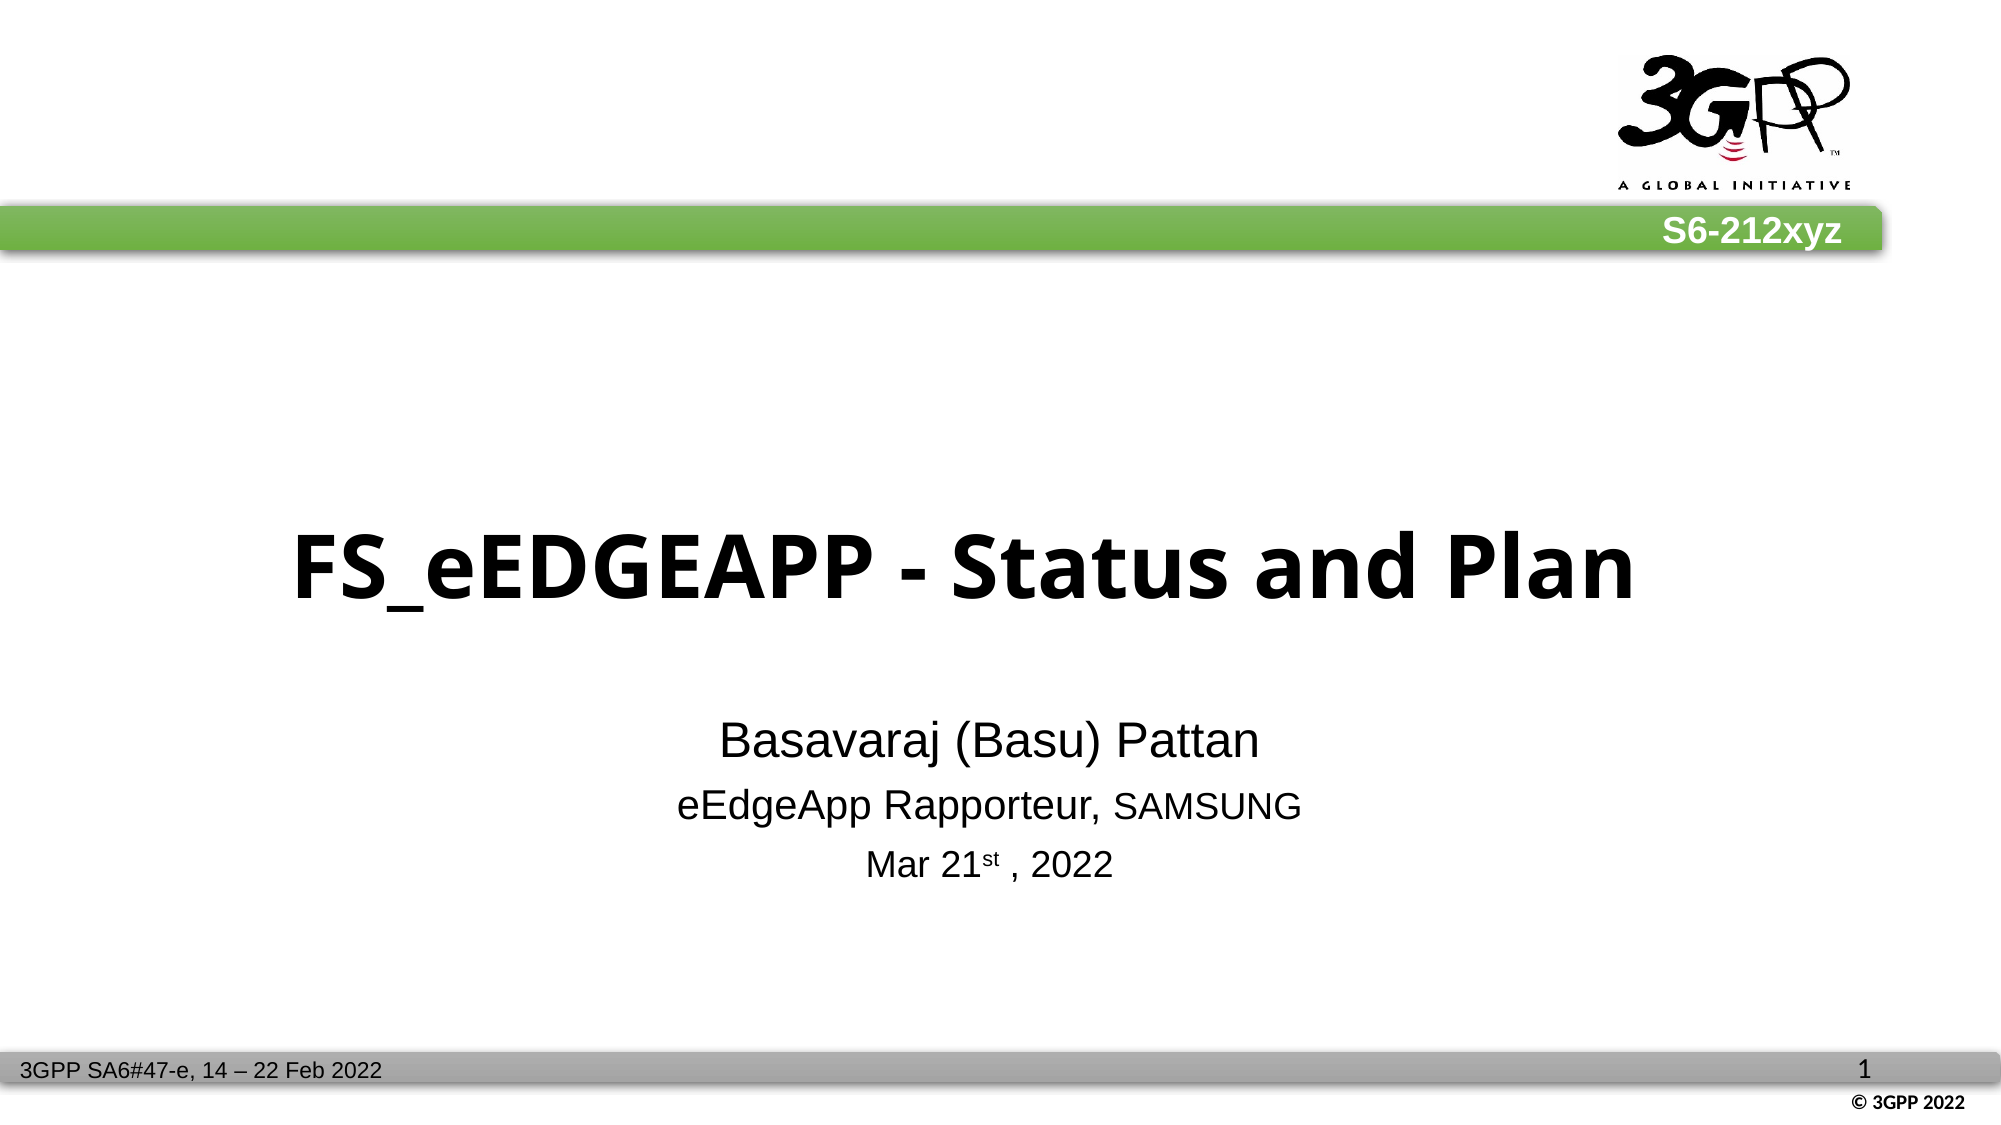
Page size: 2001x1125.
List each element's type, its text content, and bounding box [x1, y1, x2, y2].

title FS_eEDGEAPP - Status and Plan [263, 383, 1666, 625]
subtitle Basavaraj (Basu) Pattan eEdgeApp Rapporteur, SAMSUNG Mar 21st , 2022 [464, 675, 1515, 864]
picture [1618, 55, 1850, 190]
